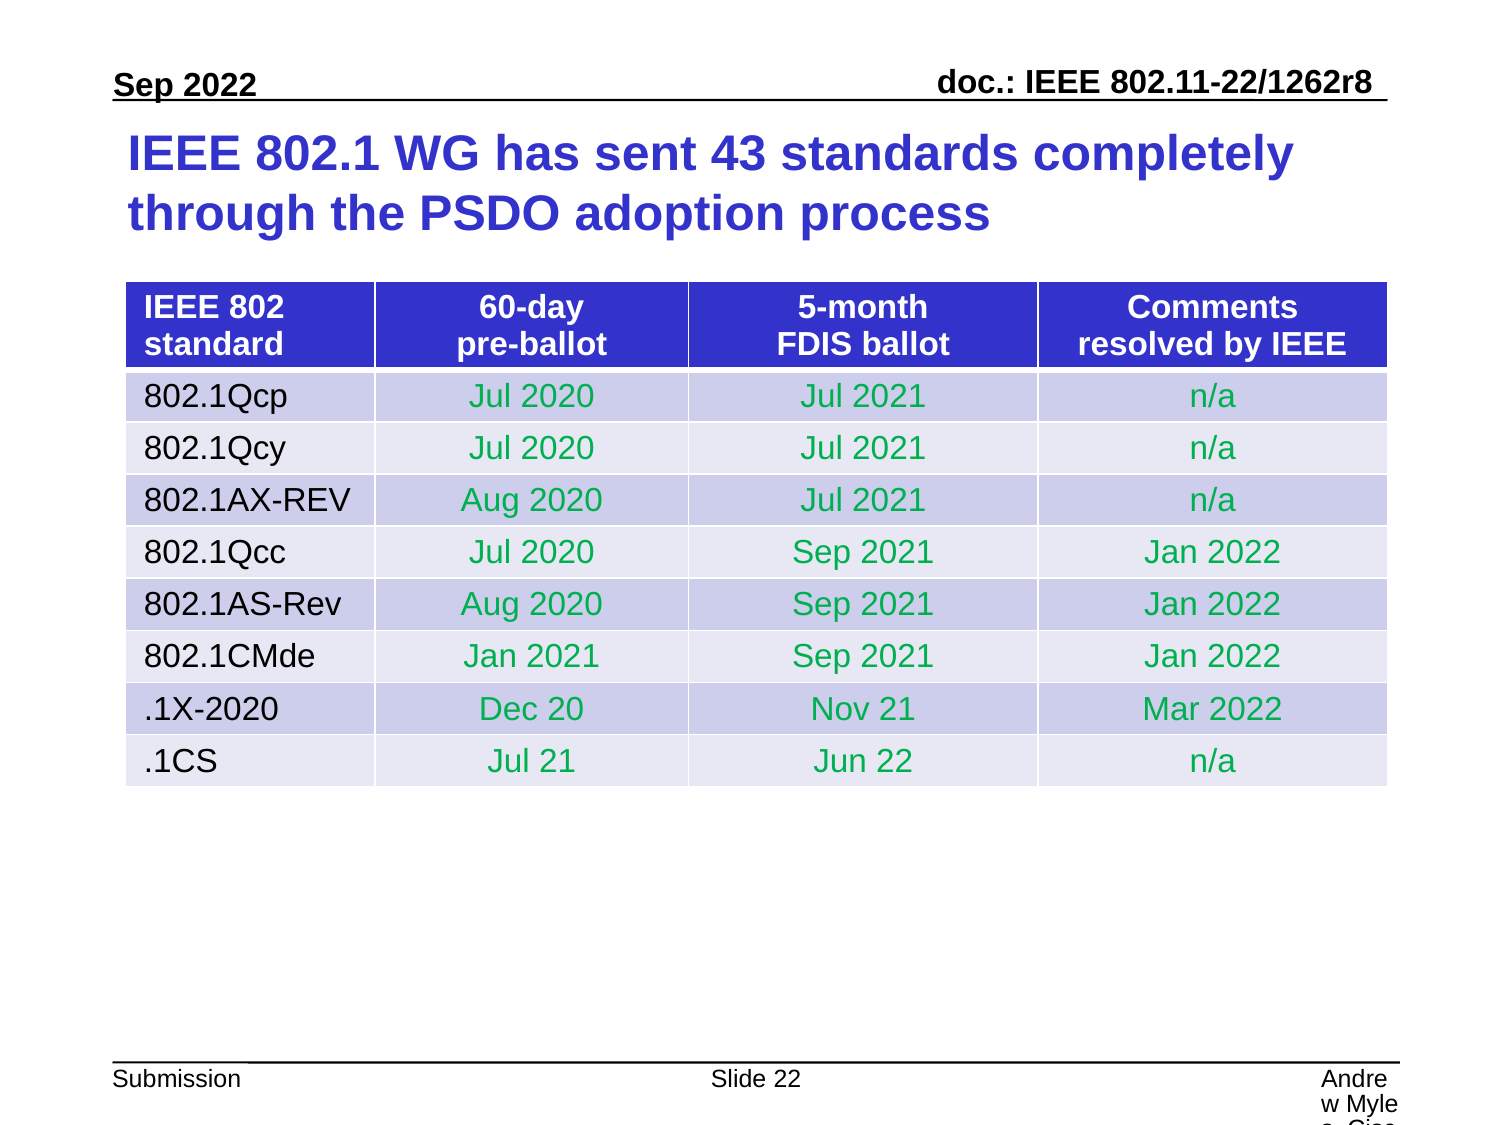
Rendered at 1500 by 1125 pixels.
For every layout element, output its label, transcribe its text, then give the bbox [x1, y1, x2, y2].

table_cell Aug 2020 [376, 579, 688, 630]
table_cell 802.1Qcy [126, 423, 374, 473]
table_cell Jul 2021 [689, 423, 1037, 473]
slide_number Slide 22 [709, 1061, 803, 1093]
table_cell Jan 2022 [1039, 527, 1387, 577]
table_cell 802.1AS-Rev [126, 579, 374, 630]
table_cell Jun 22 [689, 735, 1037, 786]
title IEEE 802.1 WG has sent 43 standards completely through the PSDO adoption process [112, 112, 1388, 288]
table_cell Jul 2021 [689, 475, 1037, 525]
table_cell Jan 2022 [1039, 579, 1387, 630]
table_header Comments resolved by IEEE [1039, 282, 1387, 367]
table_cell Dec 20 [376, 683, 688, 734]
table_cell .1CS [126, 735, 374, 786]
table_cell 802.1AX-REV [126, 475, 374, 525]
table_cell Sep 2021 [689, 527, 1037, 577]
table_cell n/a [1039, 475, 1387, 525]
table_cell 802.1Qcc [126, 527, 374, 577]
footer Andrew Myles, Cisco [1320, 1061, 1402, 1093]
table_cell n/a [1039, 373, 1387, 421]
table_cell Mar 2022 [1039, 683, 1387, 734]
table_header 5-month FDIS ballot [689, 282, 1037, 367]
table_cell Jul 2020 [376, 373, 688, 421]
table_cell .1X-2020 [126, 683, 374, 734]
table_cell Jul 21 [376, 735, 688, 786]
table_cell 802.1CMde [126, 631, 374, 682]
table_cell Jan 2021 [376, 631, 688, 682]
table_cell Sep 2021 [689, 579, 1037, 630]
table_cell Jan 2022 [1039, 631, 1387, 682]
table_cell Aug 2020 [376, 475, 688, 525]
table_cell n/a [1039, 735, 1387, 786]
table_cell Nov 21 [689, 683, 1037, 734]
table_cell n/a [1039, 423, 1387, 473]
table_header 60-day pre-ballot [376, 282, 688, 367]
table_cell Sep 2021 [689, 631, 1037, 682]
table_cell Jul 2020 [376, 527, 688, 577]
table_cell 802.1Qcp [126, 373, 374, 421]
table_cell Jul 2021 [689, 373, 1037, 421]
table_header IEEE 802 standard [126, 282, 374, 367]
table_cell Jul 2020 [376, 423, 688, 473]
